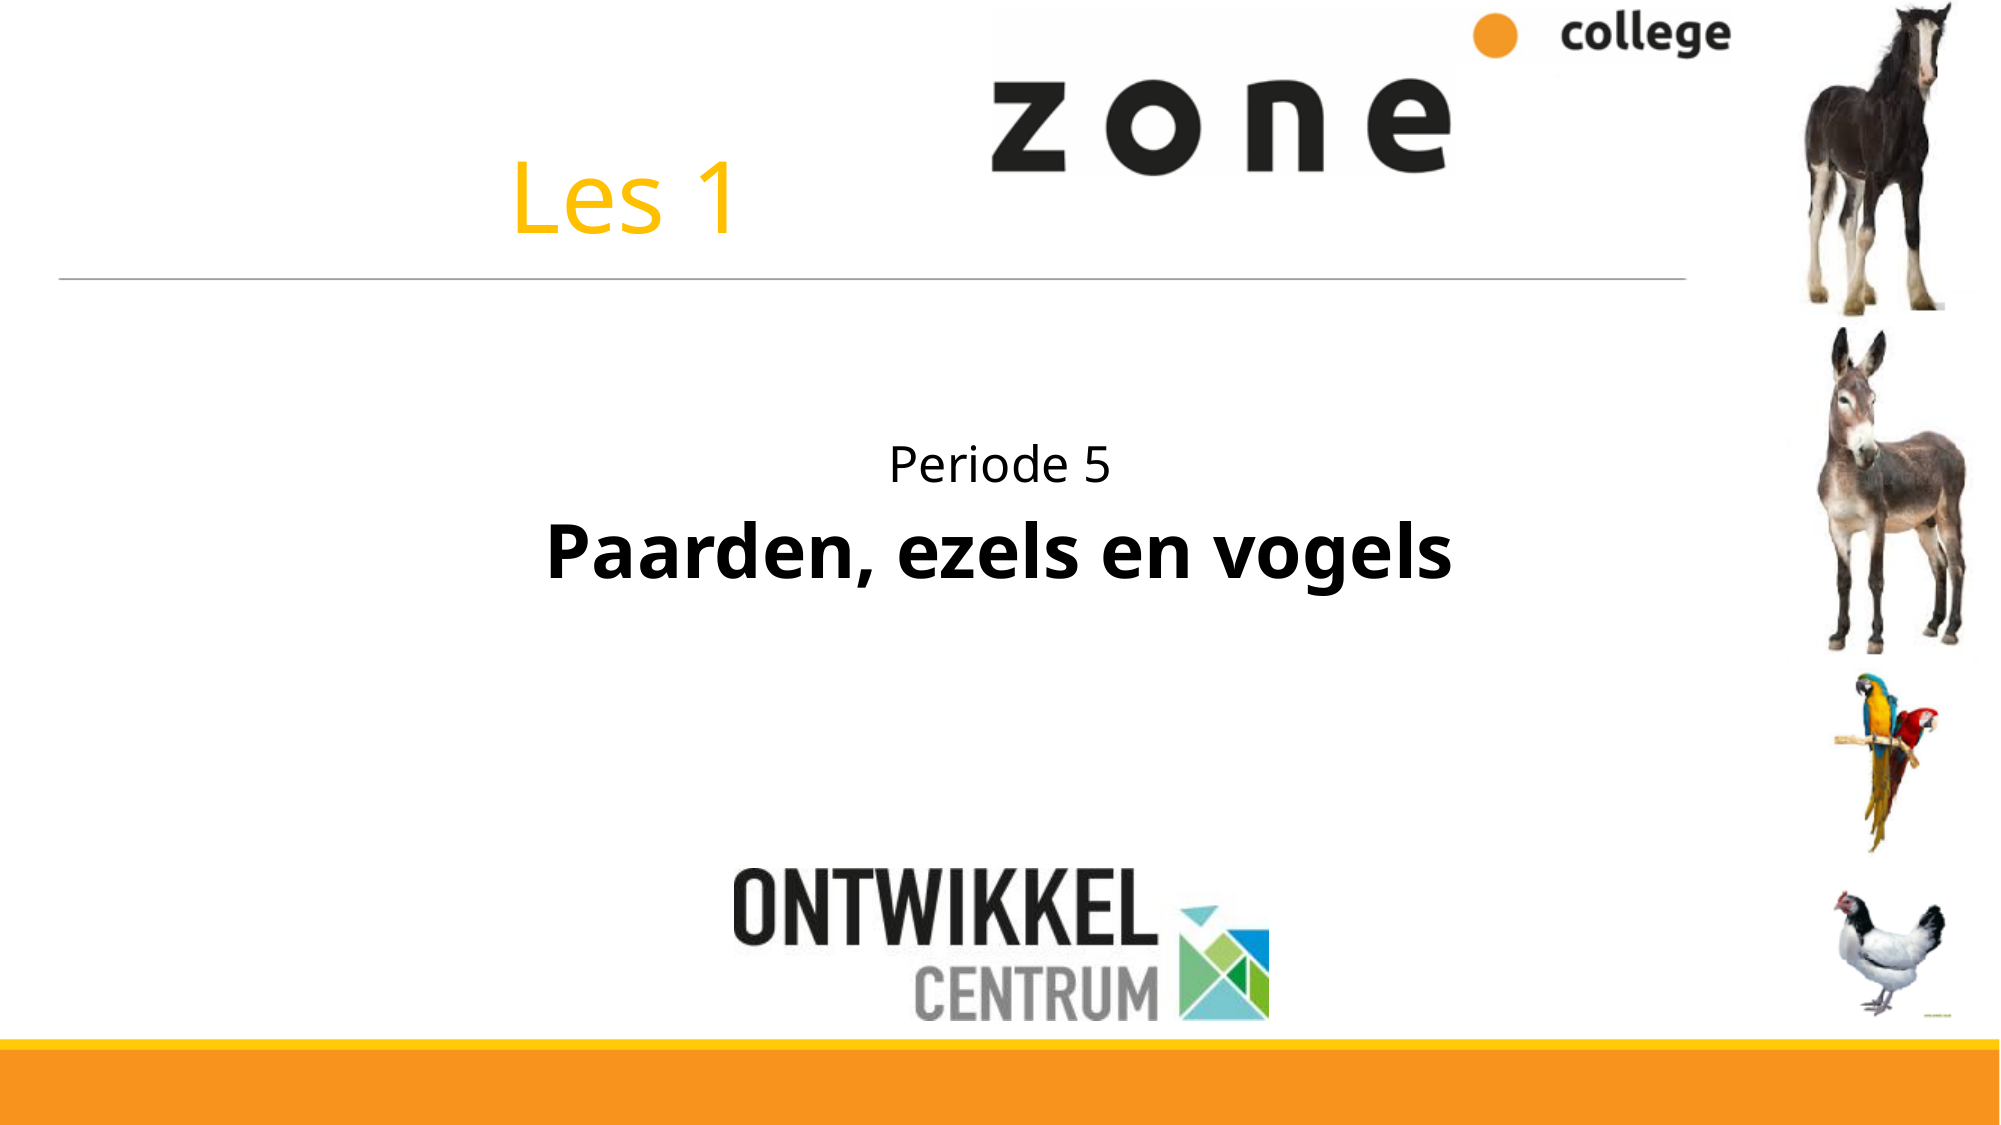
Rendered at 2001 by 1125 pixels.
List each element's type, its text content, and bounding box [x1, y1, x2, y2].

picture [0, 0, 2001, 1125]
subtitle Periode 5 Paarden, ezels en vogels [249, 431, 1750, 704]
title Les 1 [0, 0, 1379, 263]
